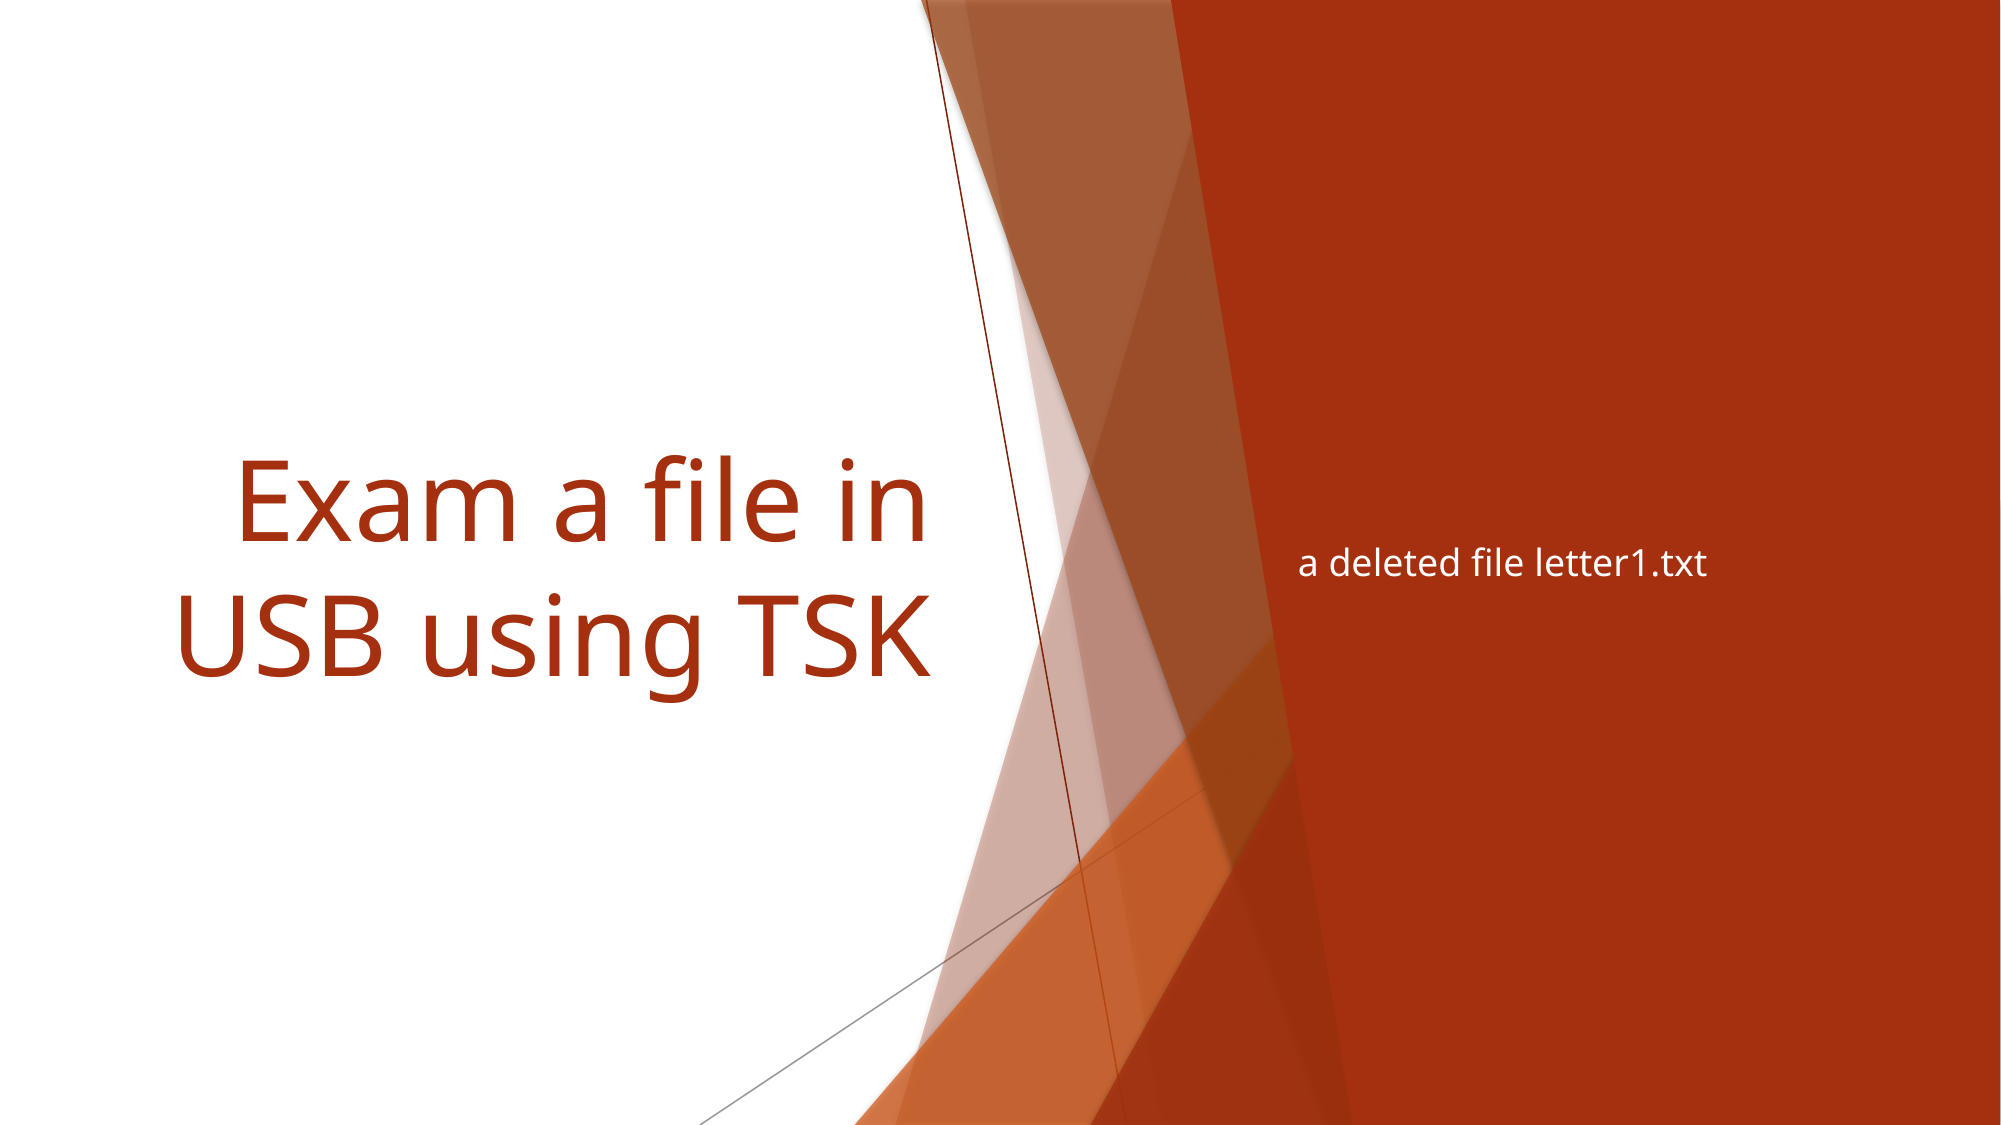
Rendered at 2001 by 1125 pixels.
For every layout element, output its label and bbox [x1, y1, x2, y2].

text_box [1483, 0, 2000, 1125]
text_box [699, 0, 1482, 1125]
text_box [0, 0, 696, 1125]
